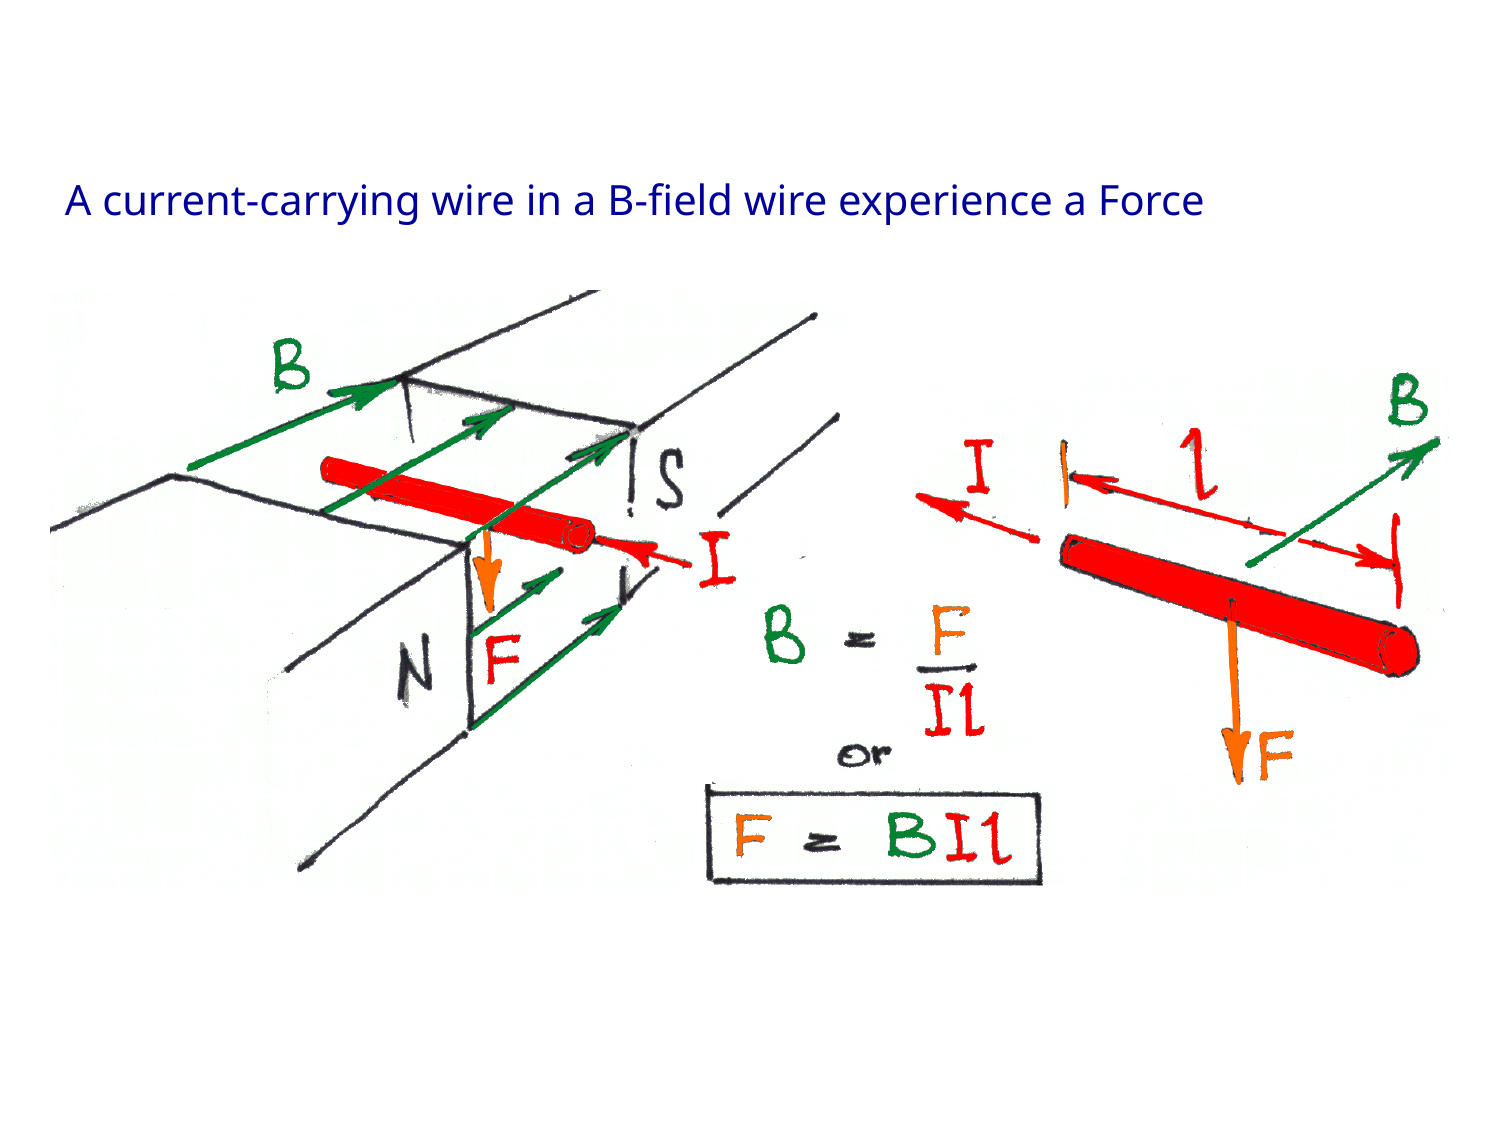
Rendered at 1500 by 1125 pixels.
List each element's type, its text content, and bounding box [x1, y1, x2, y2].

picture [49, 290, 1451, 889]
text_box A current-carrying wire in a B-field wire experience a Force [50, 166, 1438, 232]
